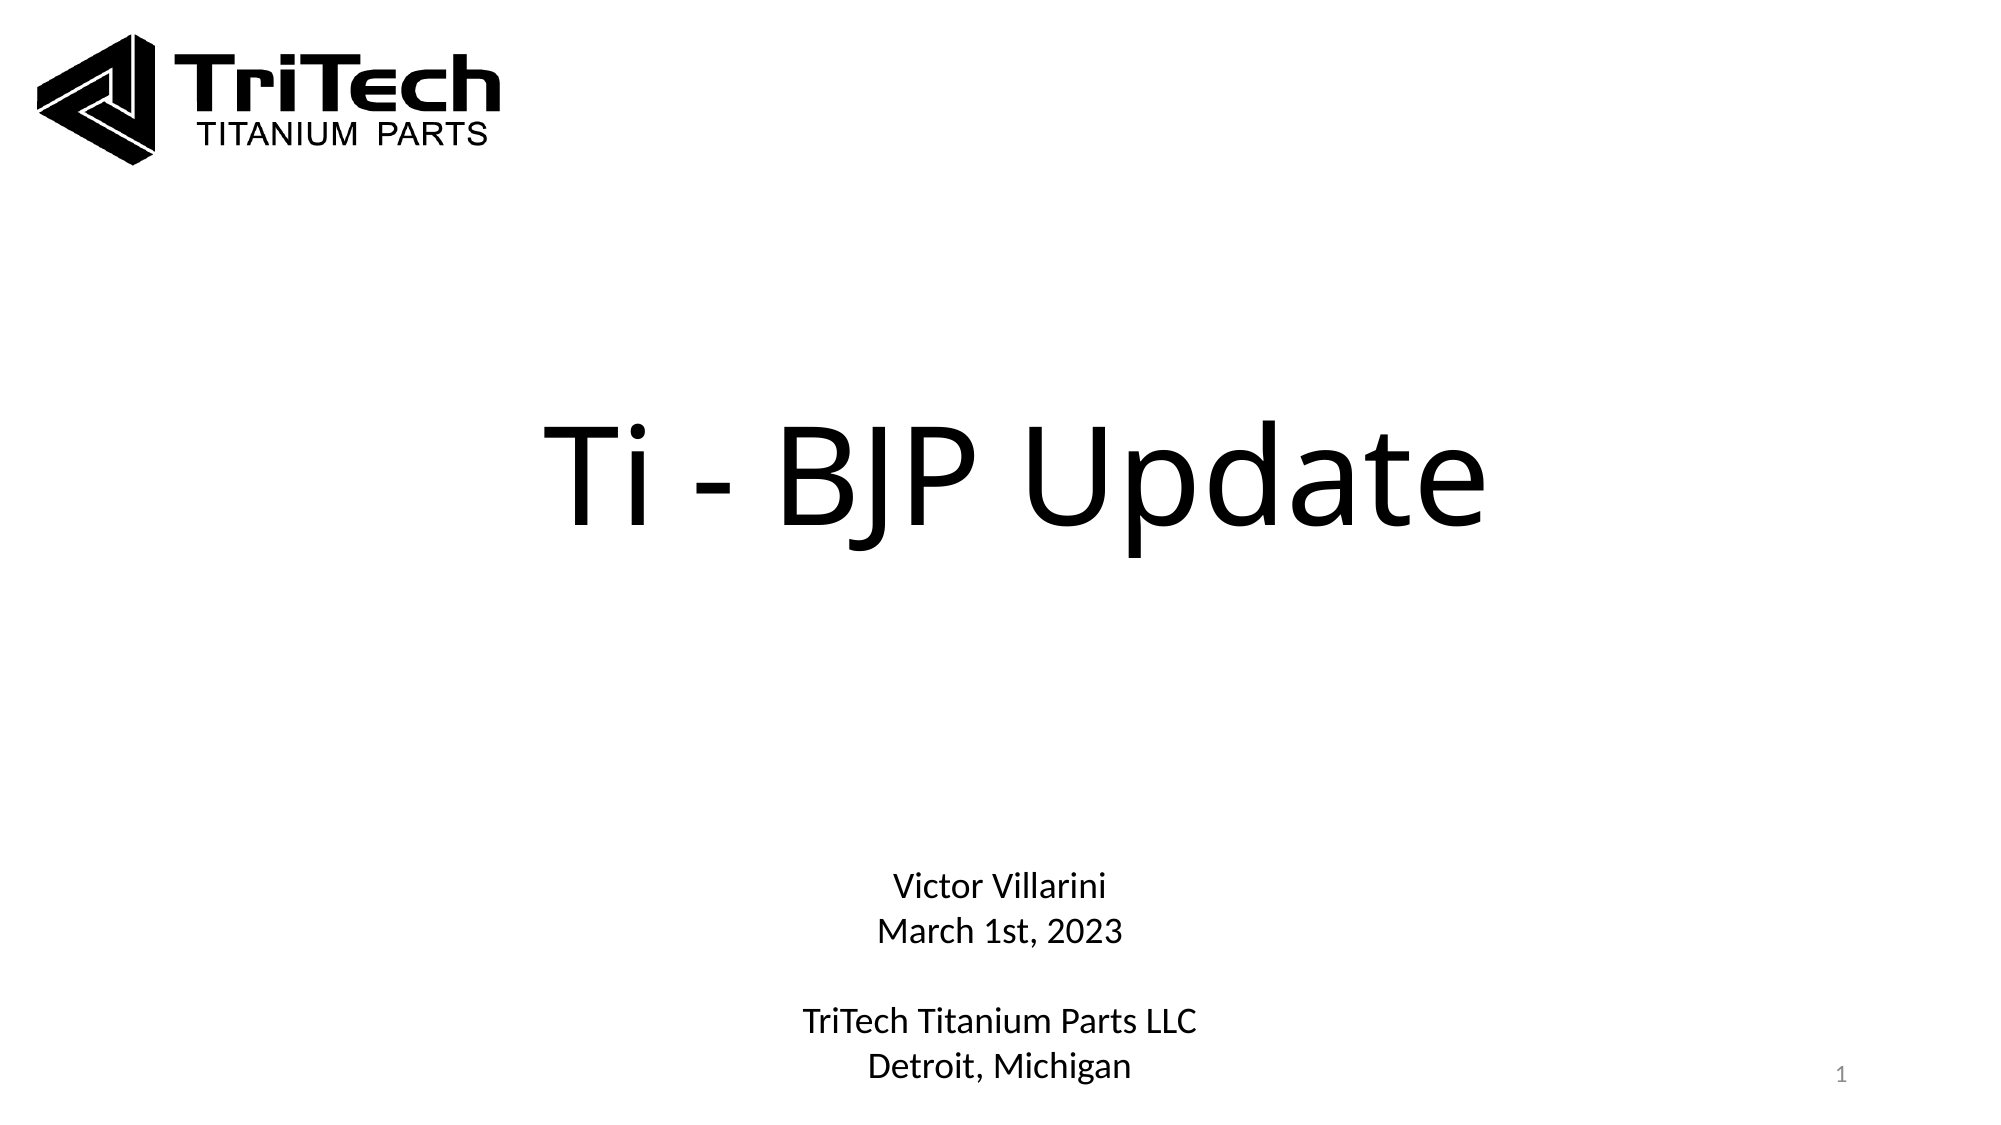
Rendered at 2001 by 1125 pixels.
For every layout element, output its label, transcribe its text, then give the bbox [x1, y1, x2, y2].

text_box Victor Villarini March 1st, 2023 TriTech Titanium Parts LLC Detroit, Michigan [556, 853, 1444, 1094]
picture [22, 0, 526, 198]
text_box Ti - BJP Update [418, 380, 1582, 561]
slide_number 1 [1469, 1042, 1863, 1103]
